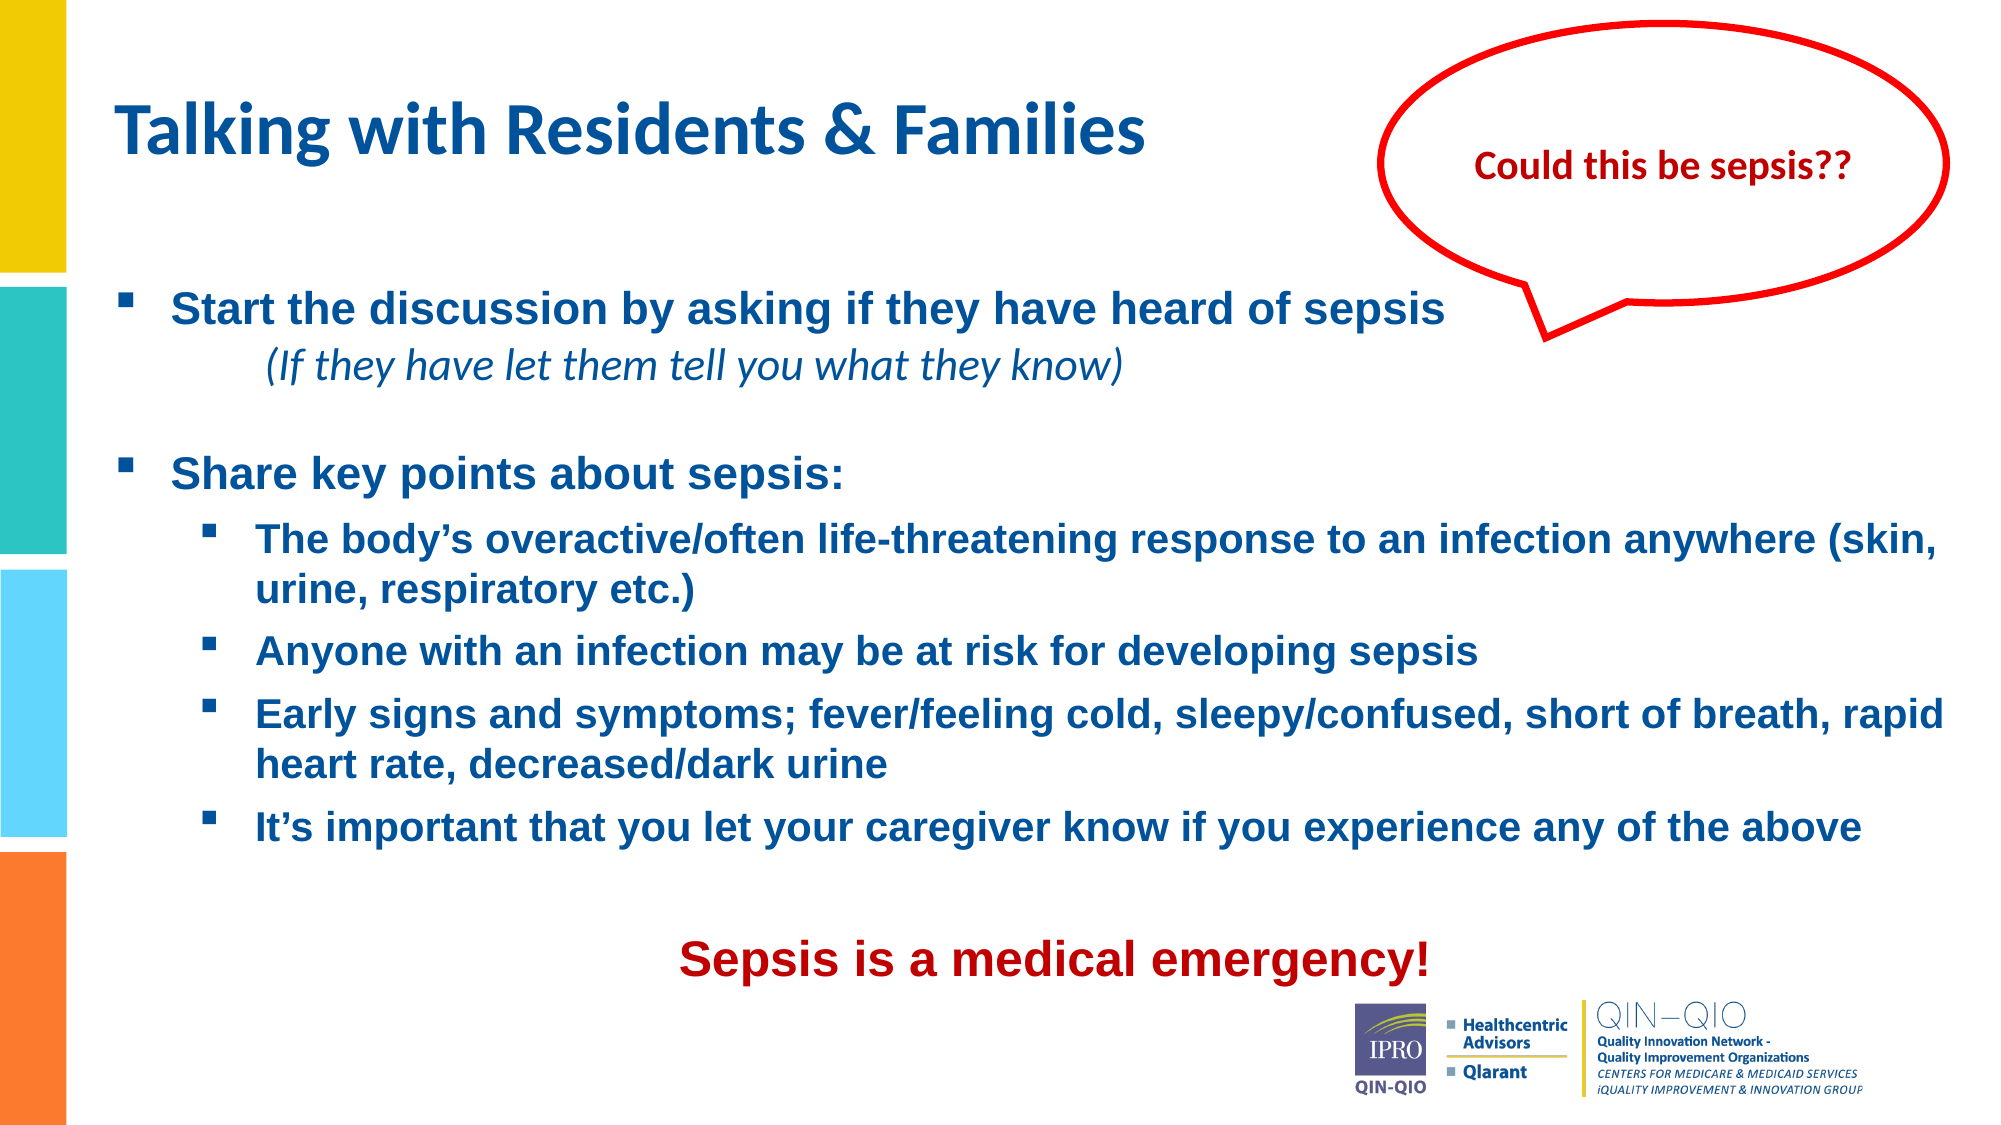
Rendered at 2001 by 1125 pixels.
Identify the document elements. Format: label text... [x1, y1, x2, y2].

title Talking with Residents & Families [99, 25, 1335, 235]
text_box [1379, 22, 1948, 271]
text_box Start the discussion by asking if they have heard of sepsis (If they have let them tell you what they know) Share key points about sepsis: The body’s overactive/often life-threatening response to an infection anywhere (skin, urine, respiratory etc.) Anyone with an infection may be at risk for developing sepsis Early signs and symptoms; fever/feeling cold, sleepy/confused, short of breath, rapid heart rate, decreased/dark urine It’s important that you let your caregiver know if you experience any of the above Sepsis is a medical emergency! [99, 271, 1974, 1070]
text_box Could this be sepsis?? [1416, 130, 1911, 196]
picture [1355, 1070, 1863, 1097]
